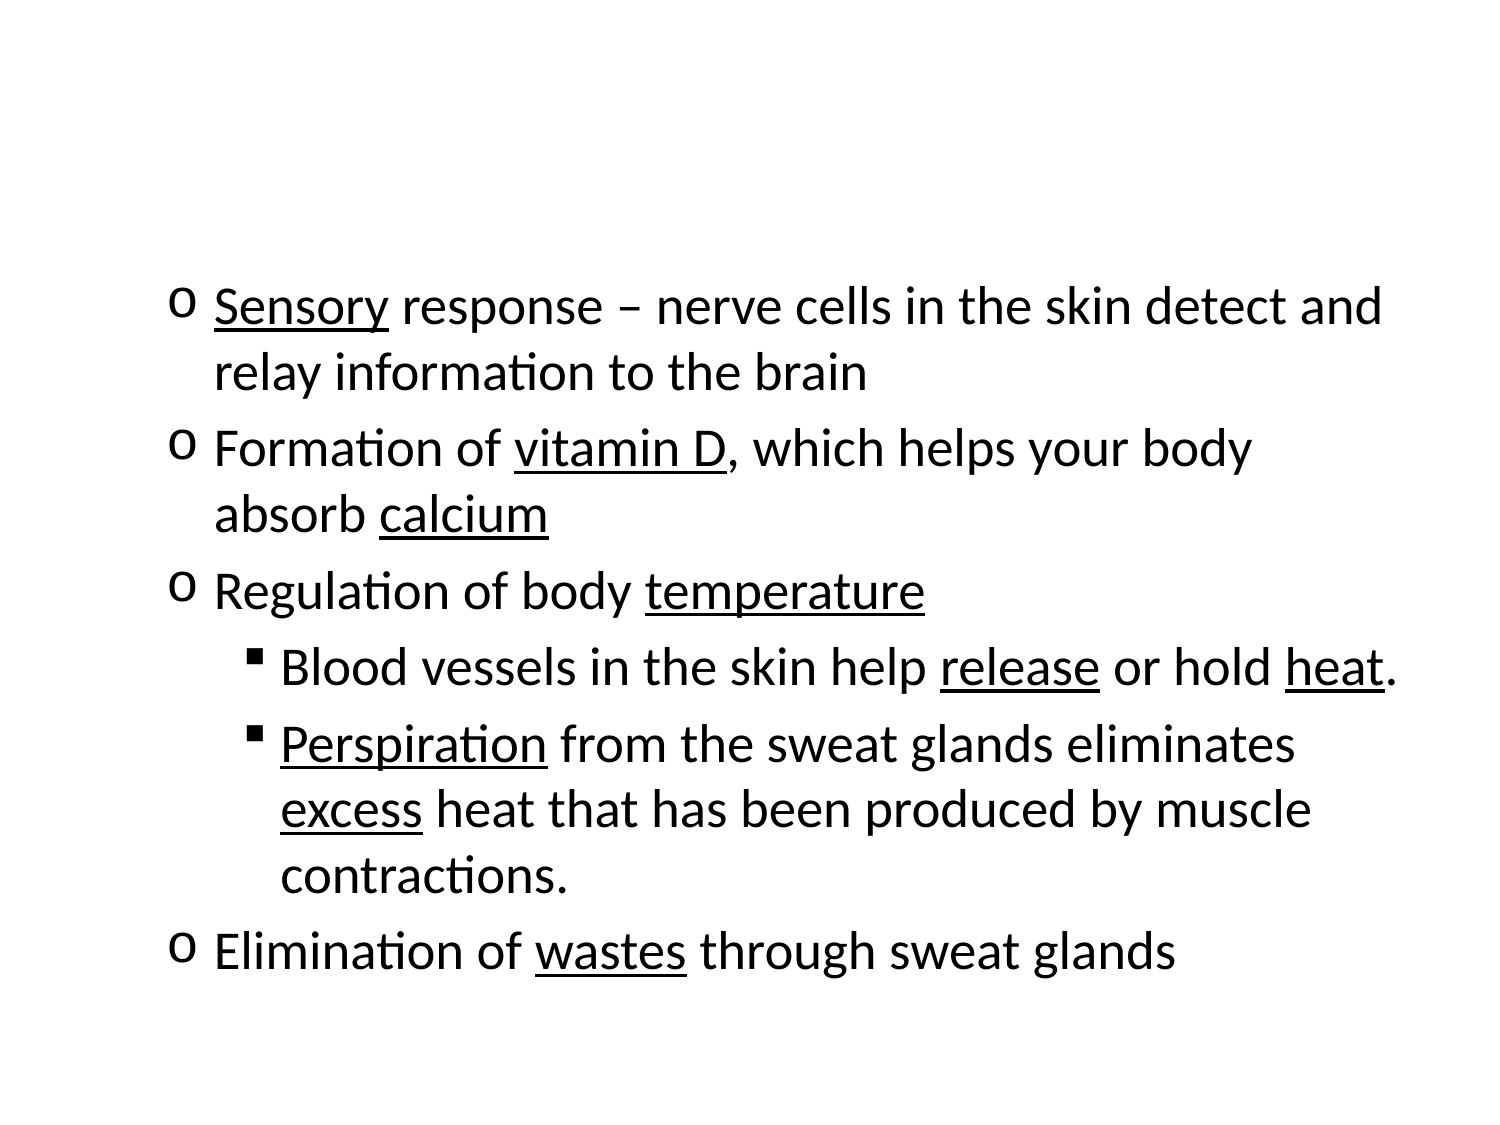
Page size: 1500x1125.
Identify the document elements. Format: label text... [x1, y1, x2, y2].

list Sensory response – nerve cells in the skin detect and relay information to the brain Formation of vitamin D, which helps your body absorb calcium Regulation of body temperature Blood vessels in the skin help release or hold heat. Perspiration from the sweat glands eliminates excess heat that has been produced by muscle contractions. Elimination of wastes through sweat glands [75, 262, 1425, 1005]
